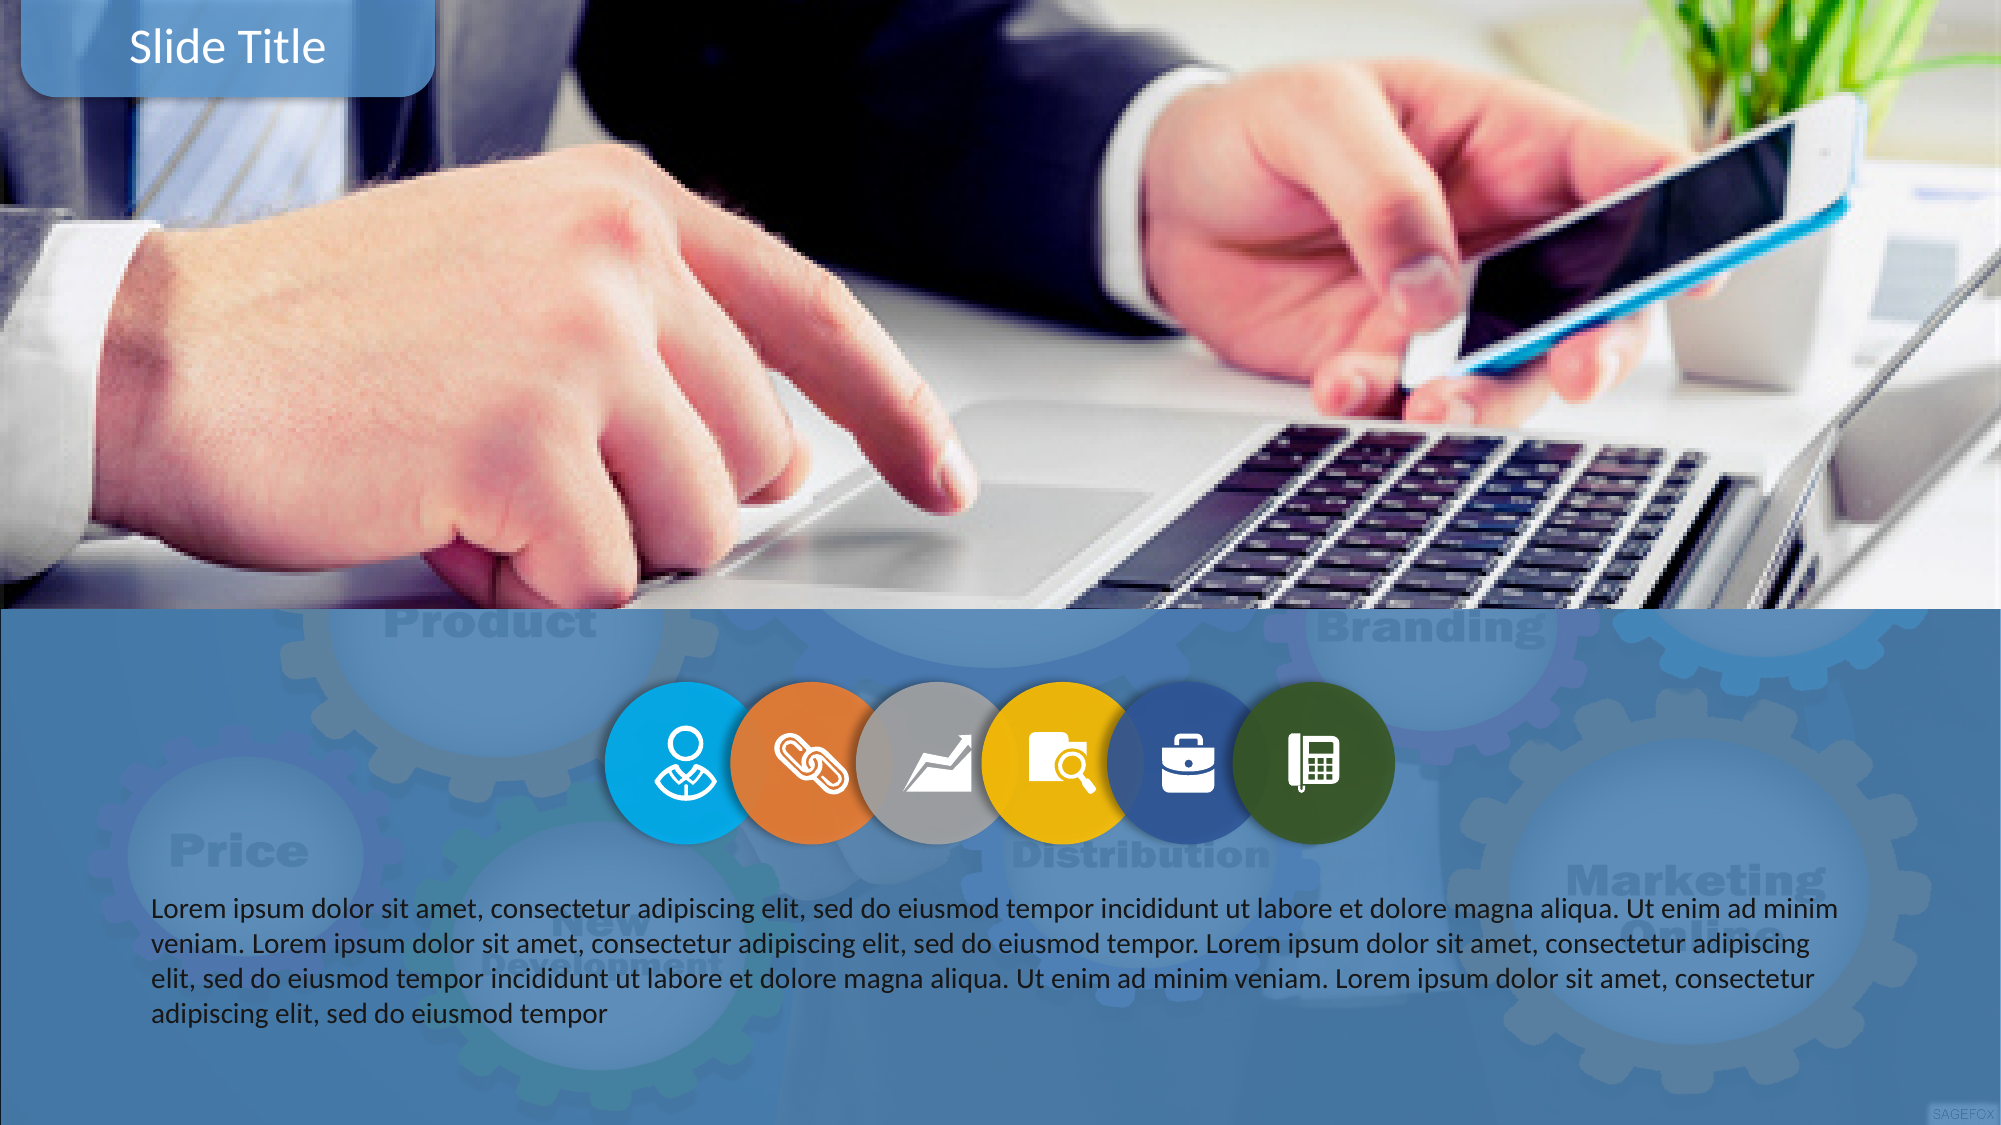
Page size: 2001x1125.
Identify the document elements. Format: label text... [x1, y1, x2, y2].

text_box [1232, 681, 1396, 845]
text_box [981, 681, 1118, 845]
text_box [1029, 732, 1097, 795]
text_box [730, 681, 867, 845]
text_box [1107, 681, 1244, 845]
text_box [20, 0, 436, 98]
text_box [654, 725, 718, 801]
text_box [902, 734, 972, 792]
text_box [1162, 733, 1215, 793]
text_box [774, 733, 849, 795]
text_box Lorem ipsum dolor sit amet, consectetur adipiscing elit, sed do eiusmod tempor incididunt ut labore et dolore magna aliqua. Ut enim ad minim veniam. Lorem ipsum dolor sit amet, consectetur adipiscing elit, sed do eiusmod tempor. Lorem ipsum dolor sit amet, consectetur adipiscing elit, sed do eiusmod tempor incididunt ut labore et dolore magna aliqua. Ut enim ad minim veniam. Lorem ipsum dolor sit amet, consectetur adipiscing elit, sed do eiusmod tempor [151, 889, 1849, 1065]
picture [0, 0, 2001, 609]
text_box [855, 681, 993, 845]
text_box [604, 681, 742, 845]
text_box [1288, 733, 1340, 793]
